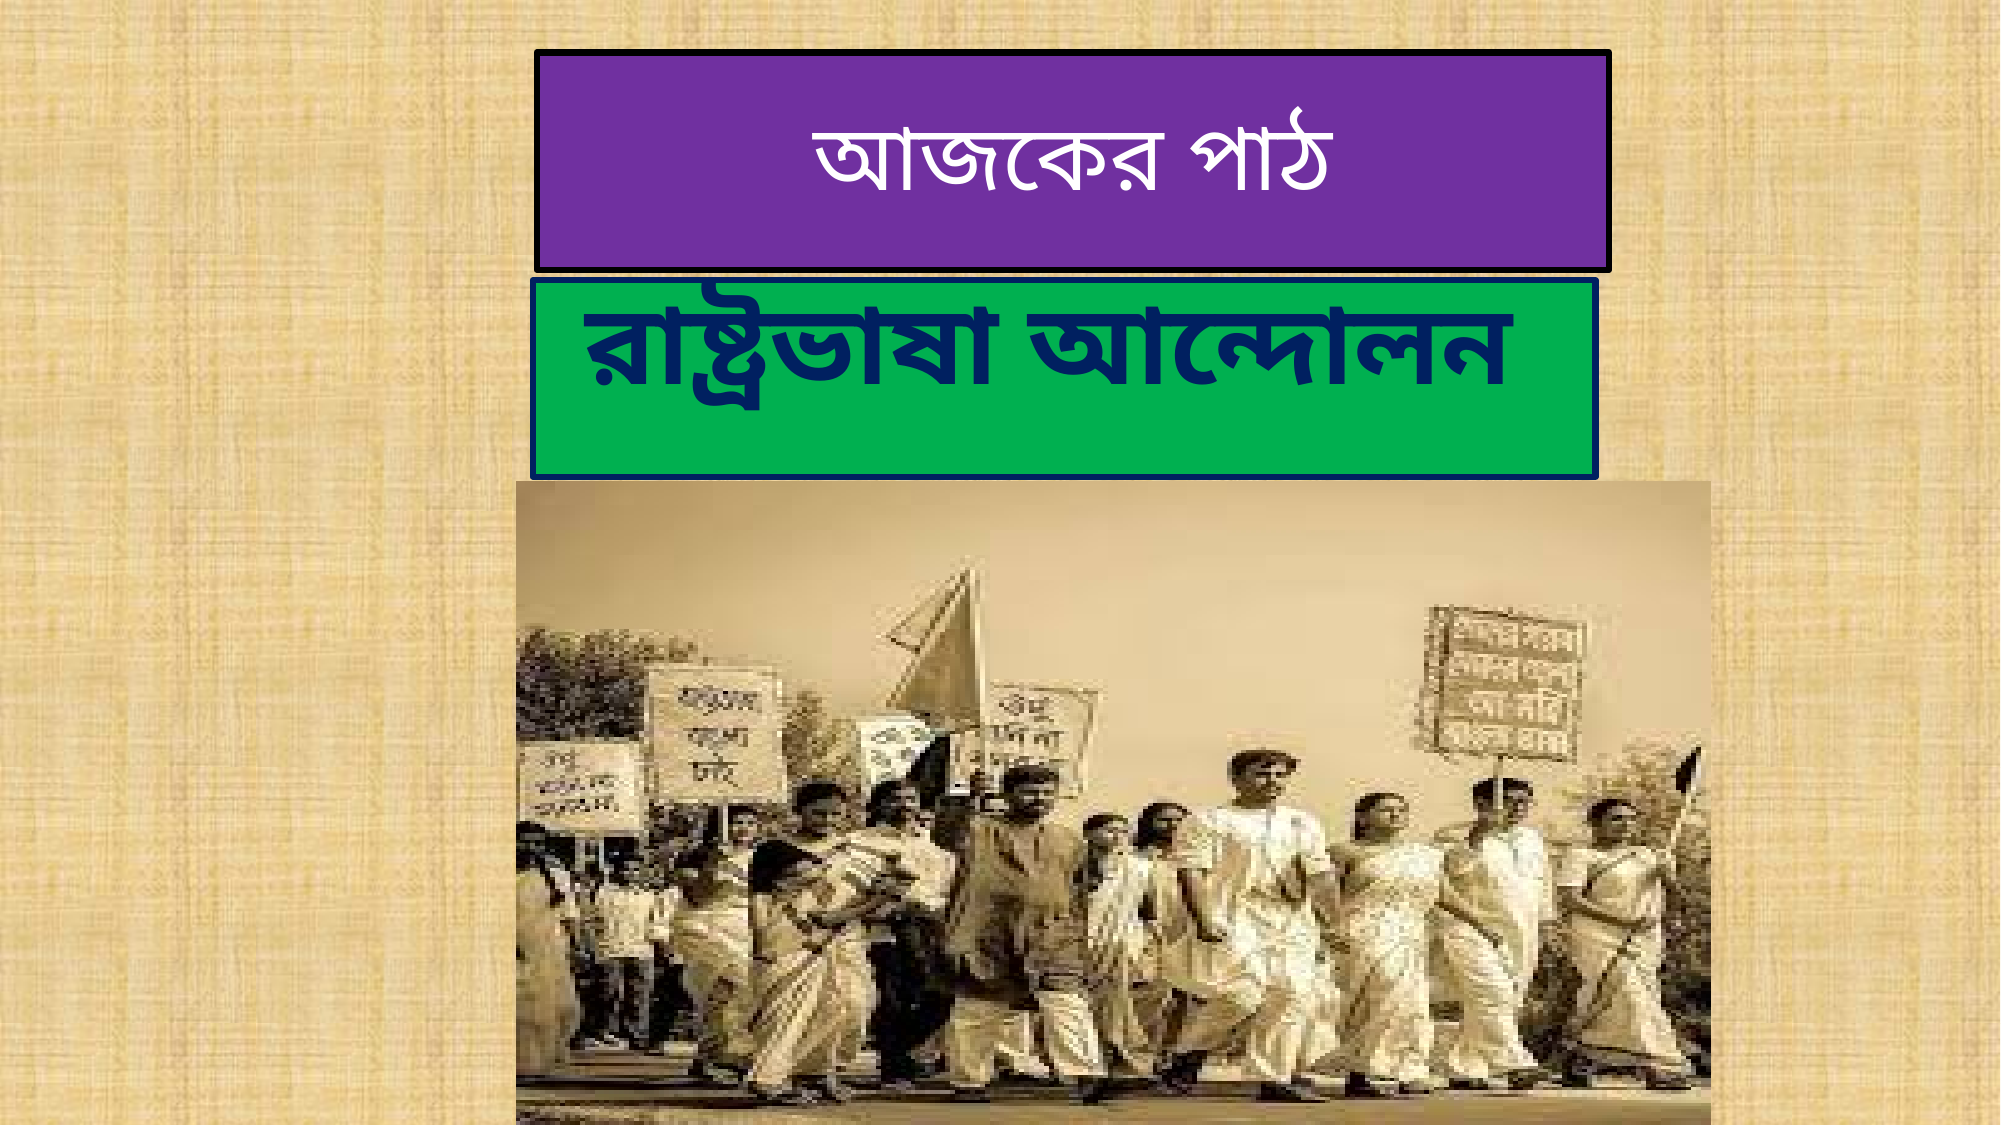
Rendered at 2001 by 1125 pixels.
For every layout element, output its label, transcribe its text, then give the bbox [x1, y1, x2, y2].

picture [0, 0, 2001, 1125]
title আজকের পাঠ [536, 52, 1610, 270]
list রাষ্ট্রভাষা আন্দোলন [532, 280, 1596, 477]
